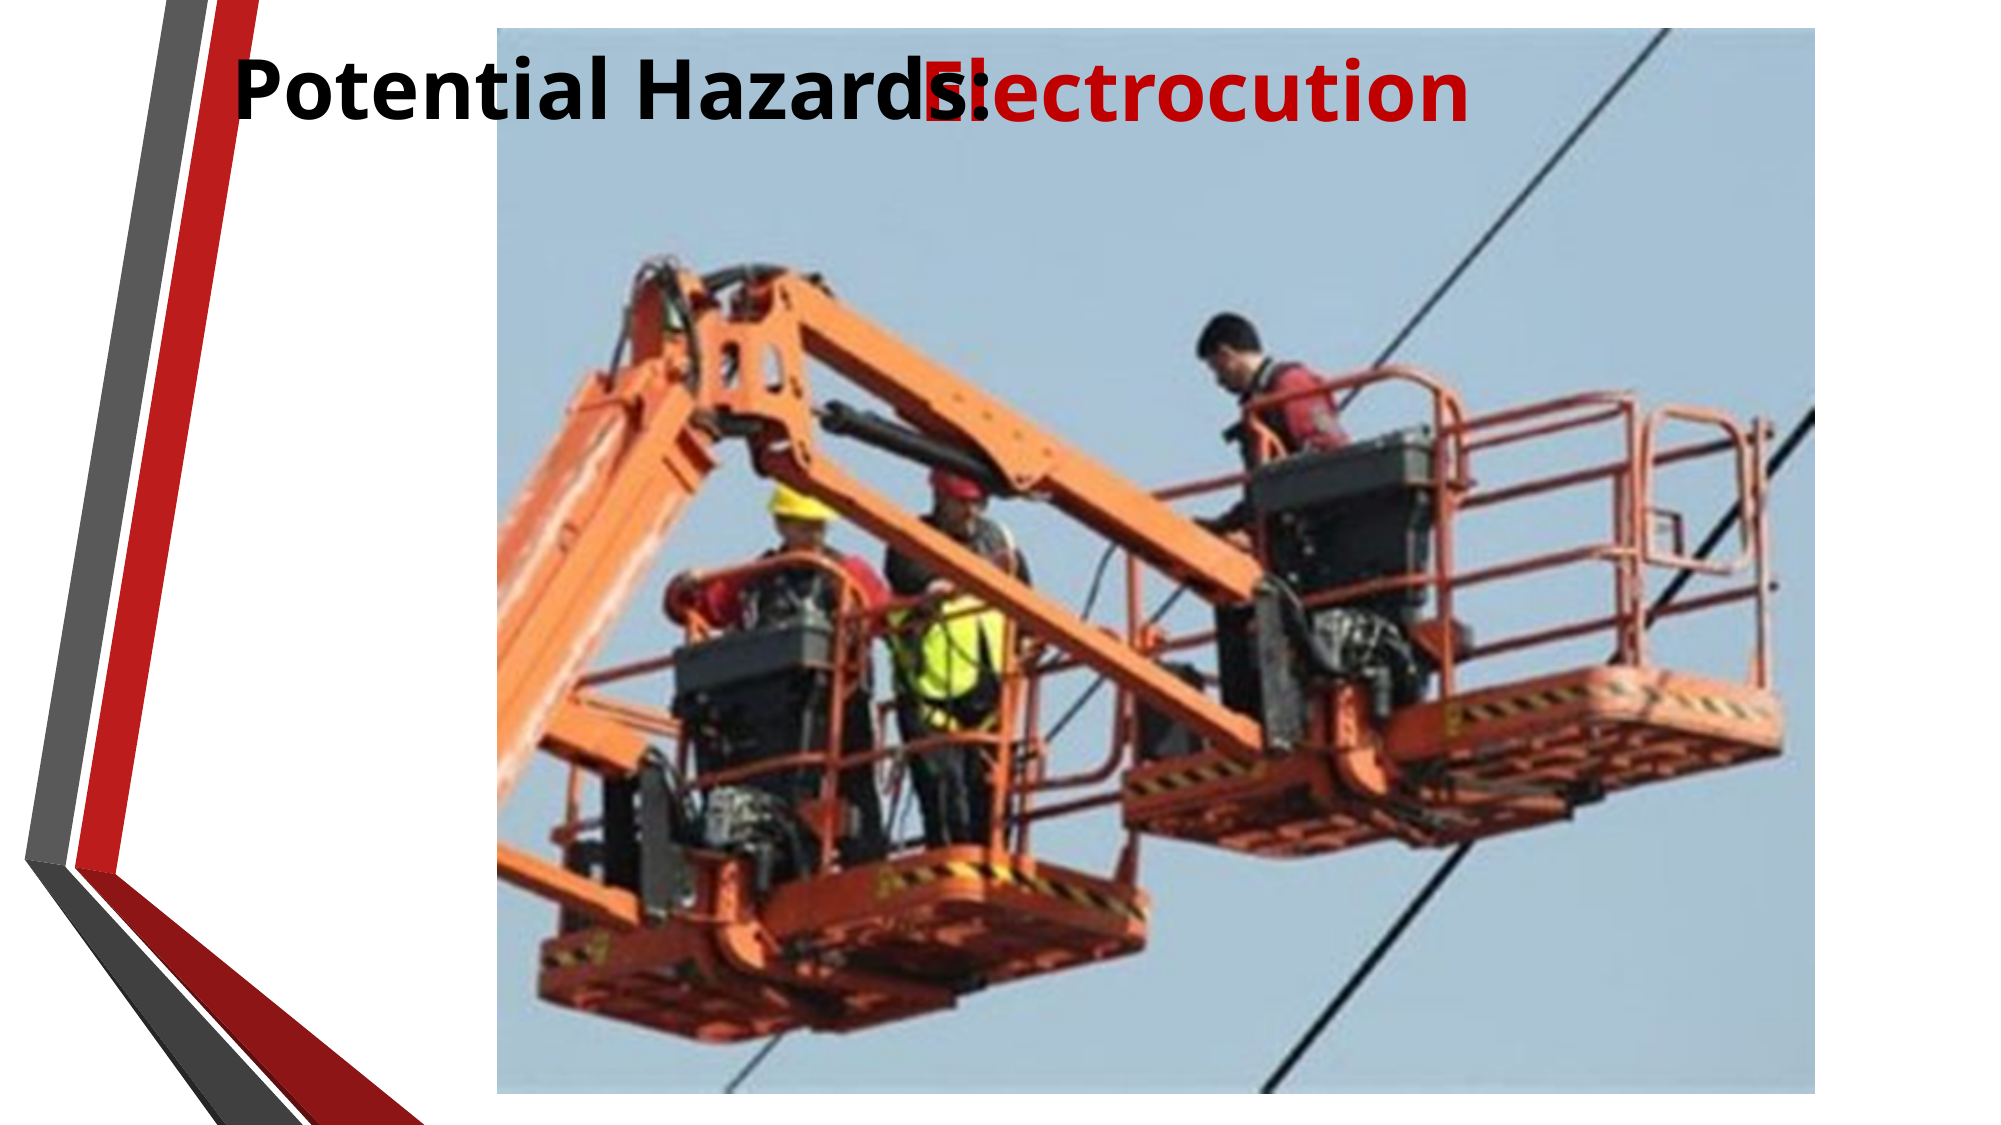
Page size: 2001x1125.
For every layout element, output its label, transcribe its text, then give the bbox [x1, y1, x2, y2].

text_box Potential Hazards: [216, 28, 497, 144]
picture [497, 28, 1815, 1094]
